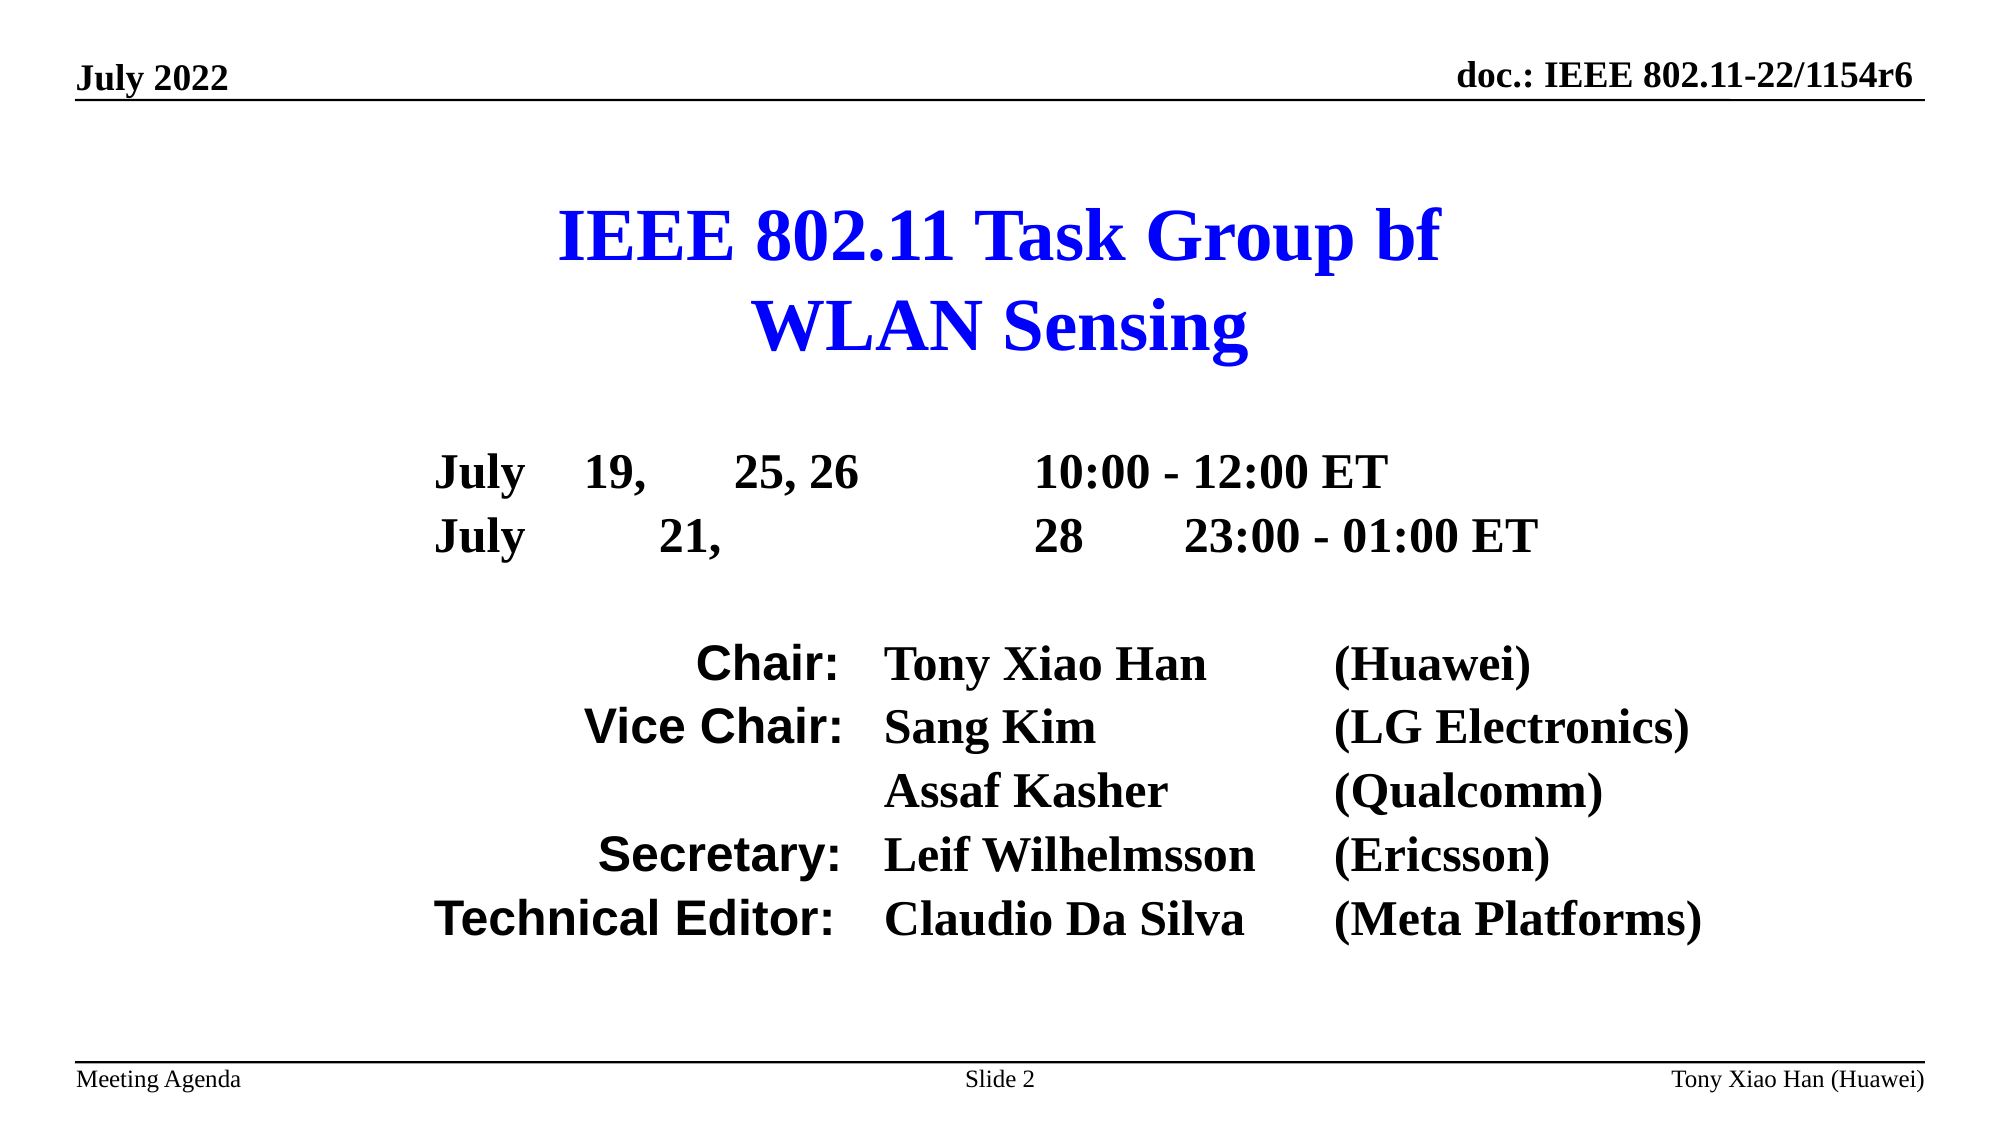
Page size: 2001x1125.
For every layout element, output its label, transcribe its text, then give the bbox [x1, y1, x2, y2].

list July 19, 25, 26 10:00 - 12:00 ET July 21, 28 23:00 - 01:00 ET Chair: Tony Xiao Han (Huawei) Vice Chair: Sang Kim (LG Electronics) Assaf Kasher (Qualcomm) Secretary: Leif Wilhelmsson (Ericsson) Technical Editor: Claudio Da Silva (Meta Platforms) [212, 437, 1850, 988]
title IEEE 802.11 Task Group bf WLAN Sensing [75, 212, 1925, 388]
